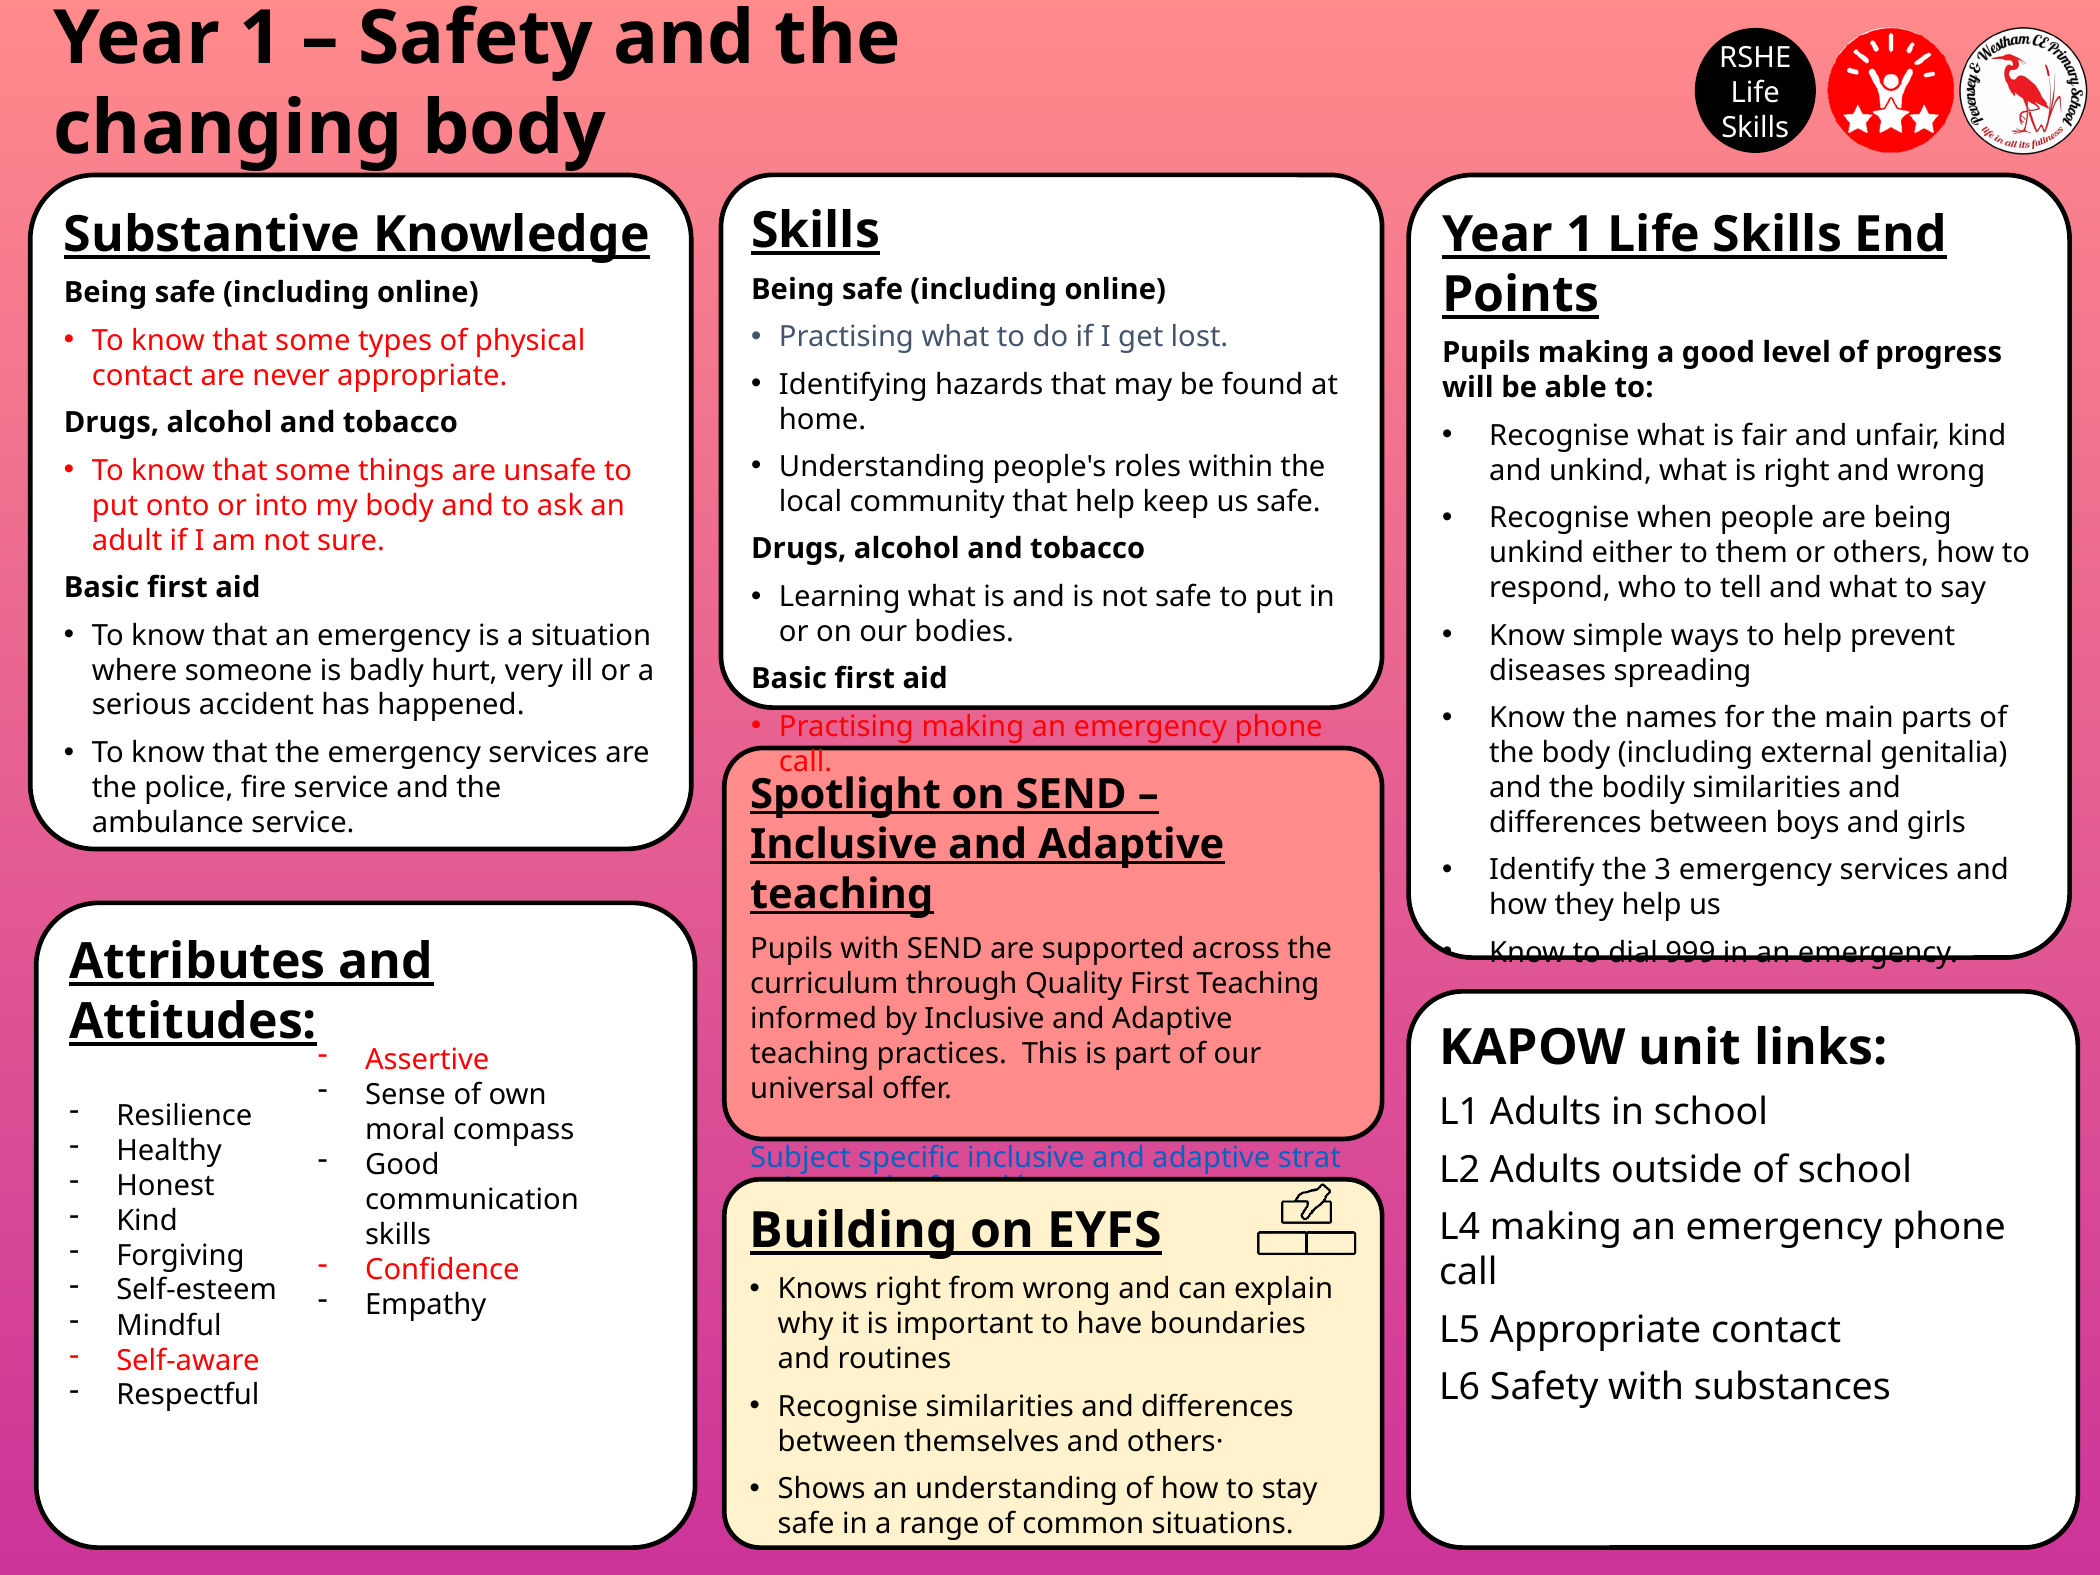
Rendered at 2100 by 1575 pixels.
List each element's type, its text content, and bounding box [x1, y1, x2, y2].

text_box Year 1 Life Skills End Points Pupils making a good level of progress will be able to: Recognise what is fair and unfair, kind and unkind, what is right and wrong Recognise when people are being unkind either to them or others, how to respond, who to tell and what to say Know simple ways to help prevent diseases spreading Know the names for the main parts of the body (including external genitalia) and the bodily similarities and differences between boys and girls Identify the 3 emergency services and how they help us Know to dial 999 in an emergency. [1407, 173, 2071, 959]
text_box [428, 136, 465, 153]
text_box Skills Being safe (including online) Practising what to do if I get lost. Identifying hazards that may be found at home. Understanding people's roles within the local community that help keep us safe. Drugs, alcohol and tobacco Learning what is and is not safe to put in or on our bodies. Basic first aid Practising making an emergency phone call. [719, 173, 1384, 709]
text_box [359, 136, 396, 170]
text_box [1825, 25, 1956, 154]
text_box Spotlight on SEND – Inclusive and Adaptive teaching Pupils with SEND are supported across the curriculum through Quality First Teaching informed by Inclusive and Adaptive teaching practices. This is part of our universal offer. Subject specific inclusive and adaptive strategies can be found here. [723, 746, 1384, 1141]
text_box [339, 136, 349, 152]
picture [1958, 27, 2089, 157]
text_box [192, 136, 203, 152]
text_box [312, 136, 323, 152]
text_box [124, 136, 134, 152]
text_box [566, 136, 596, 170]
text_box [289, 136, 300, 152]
text_box RSHE Life Skills [1694, 27, 1816, 153]
text_box KAPOW unit links: L1 Adults in school L2 Adults outside of school L4 making an emergency phone call L5 Appropriate contact L6 Safety with substances [1407, 990, 2079, 1549]
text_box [36, 902, 696, 1548]
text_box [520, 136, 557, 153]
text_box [724, 1179, 1383, 1548]
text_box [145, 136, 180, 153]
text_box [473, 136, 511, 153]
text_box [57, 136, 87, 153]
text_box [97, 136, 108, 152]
text_box Year 1 – Safety and the changing body [38, 21, 1264, 136]
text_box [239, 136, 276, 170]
text_box Substantive Knowledge Being safe (including online) To know that some types of physical contact are never appropriate. Drugs, alcohol and tobacco To know that some things are unsafe to put onto or into my body and to ask an adult if I am not sure. Basic first aid To know that an emergency is a situation where someone is badly hurt, very ill or a serious accident has happened. To know that the emergency services are the police, ﬁre service and the ambulance service. [29, 173, 693, 851]
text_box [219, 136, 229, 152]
